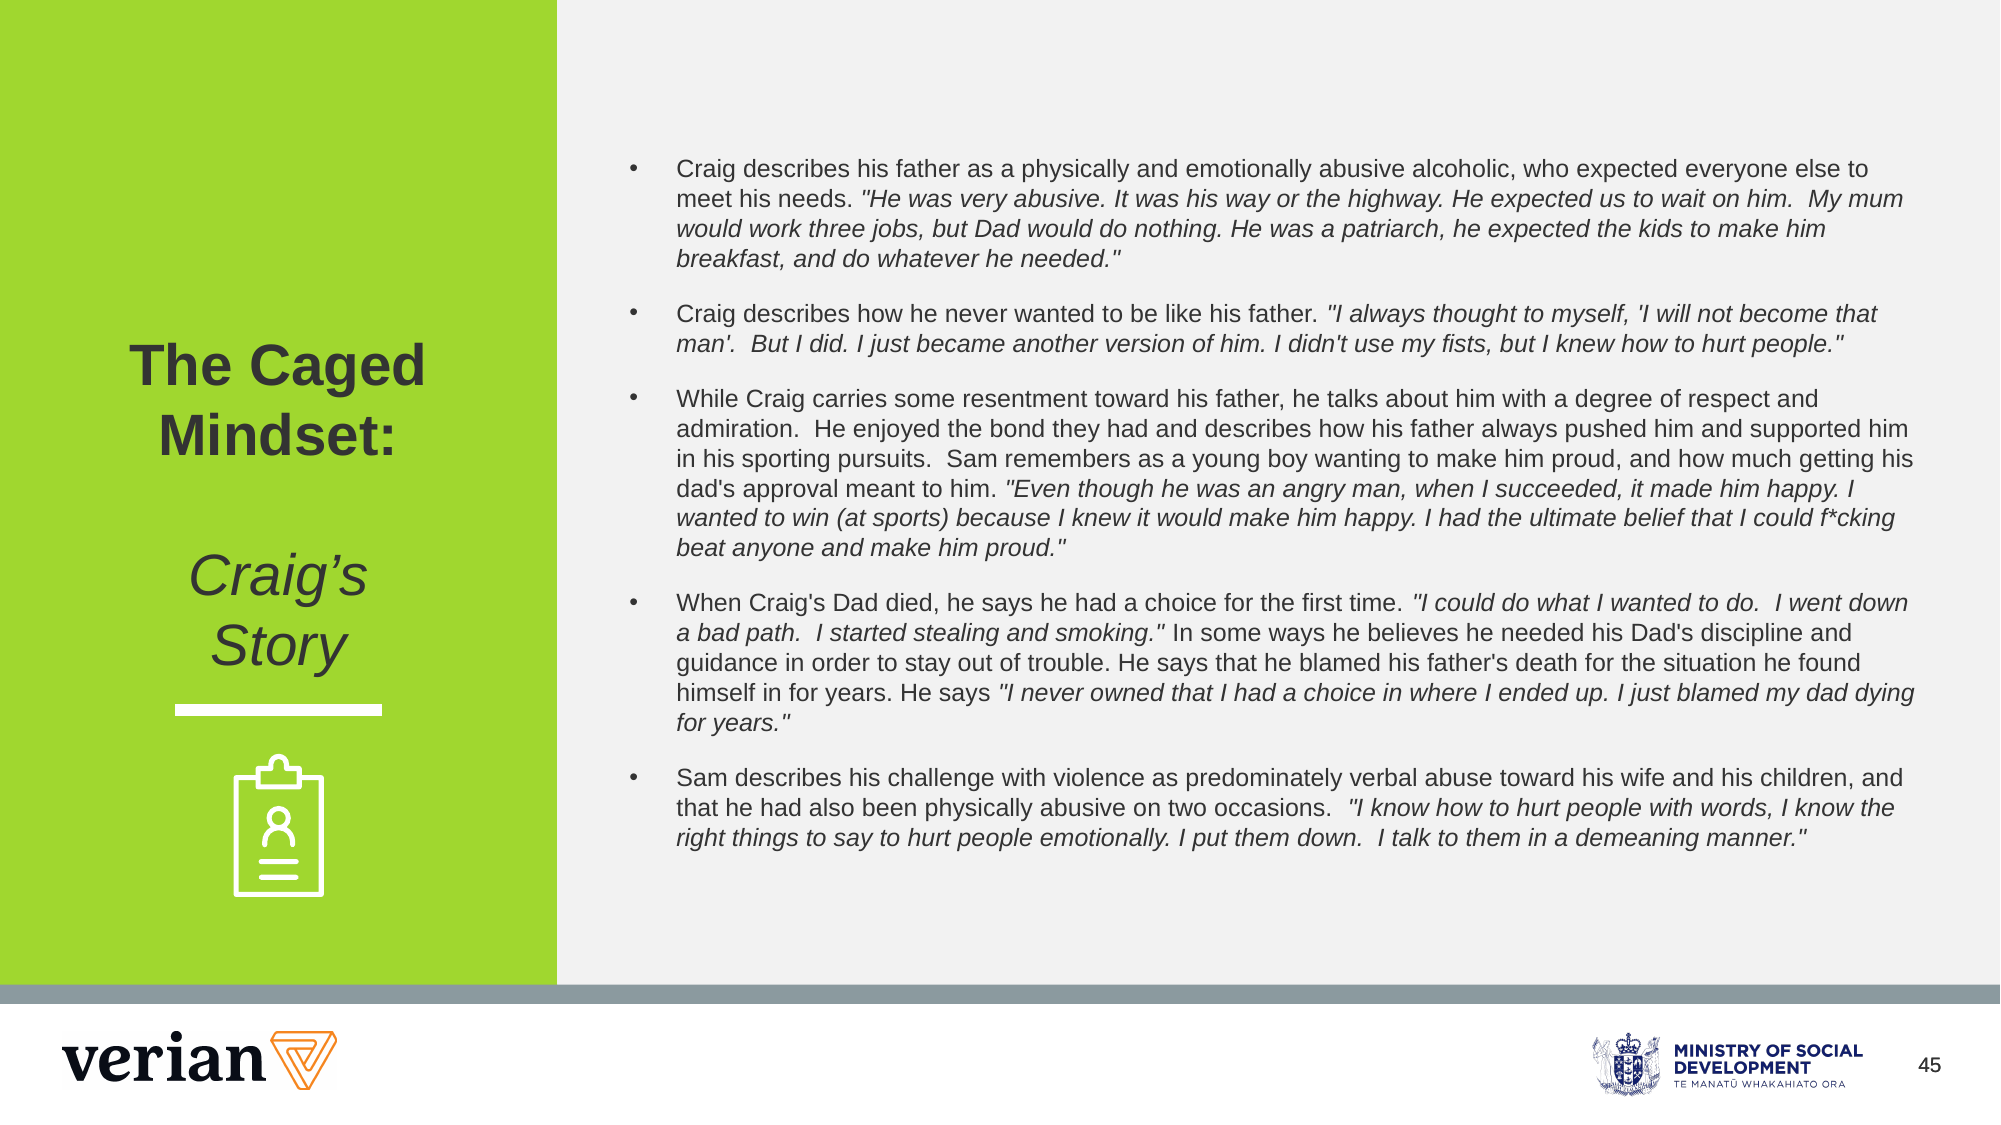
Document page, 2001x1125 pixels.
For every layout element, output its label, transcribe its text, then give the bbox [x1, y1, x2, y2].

text_box 45 [1884, 1048, 1942, 1081]
picture [62, 1031, 337, 1090]
picture [1592, 1031, 1863, 1098]
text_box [0, 0, 2000, 1004]
